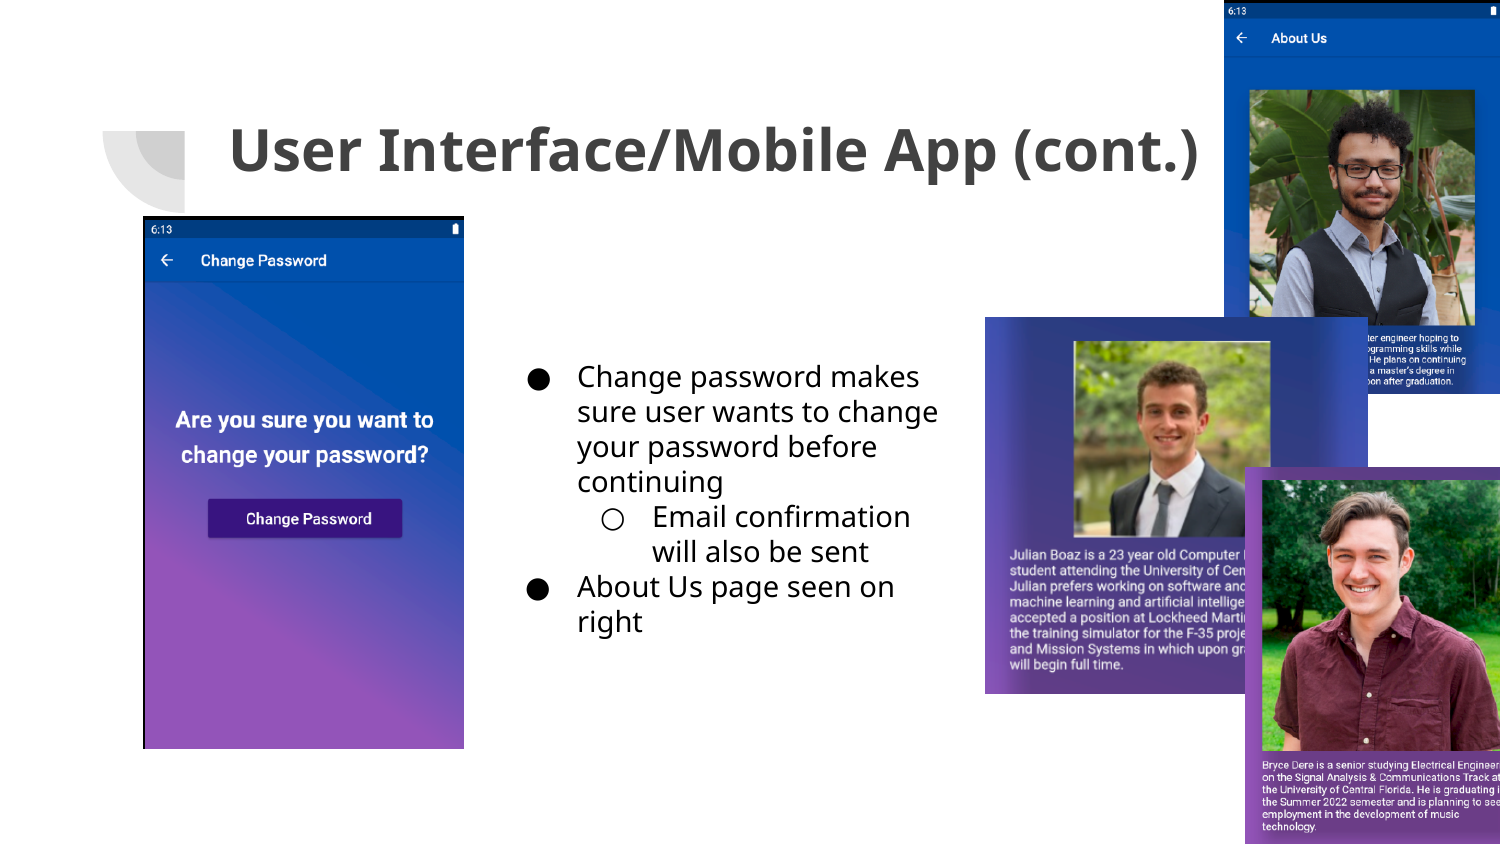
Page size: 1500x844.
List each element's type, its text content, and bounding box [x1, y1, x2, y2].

text_box Change password makes sure user wants to change your password before continuing Email confirmation will also be sent About Us page seen on right [487, 343, 962, 654]
title User Interface/Mobile App (cont.) [213, 98, 1219, 263]
picture [985, 0, 1500, 844]
picture [143, 216, 464, 749]
